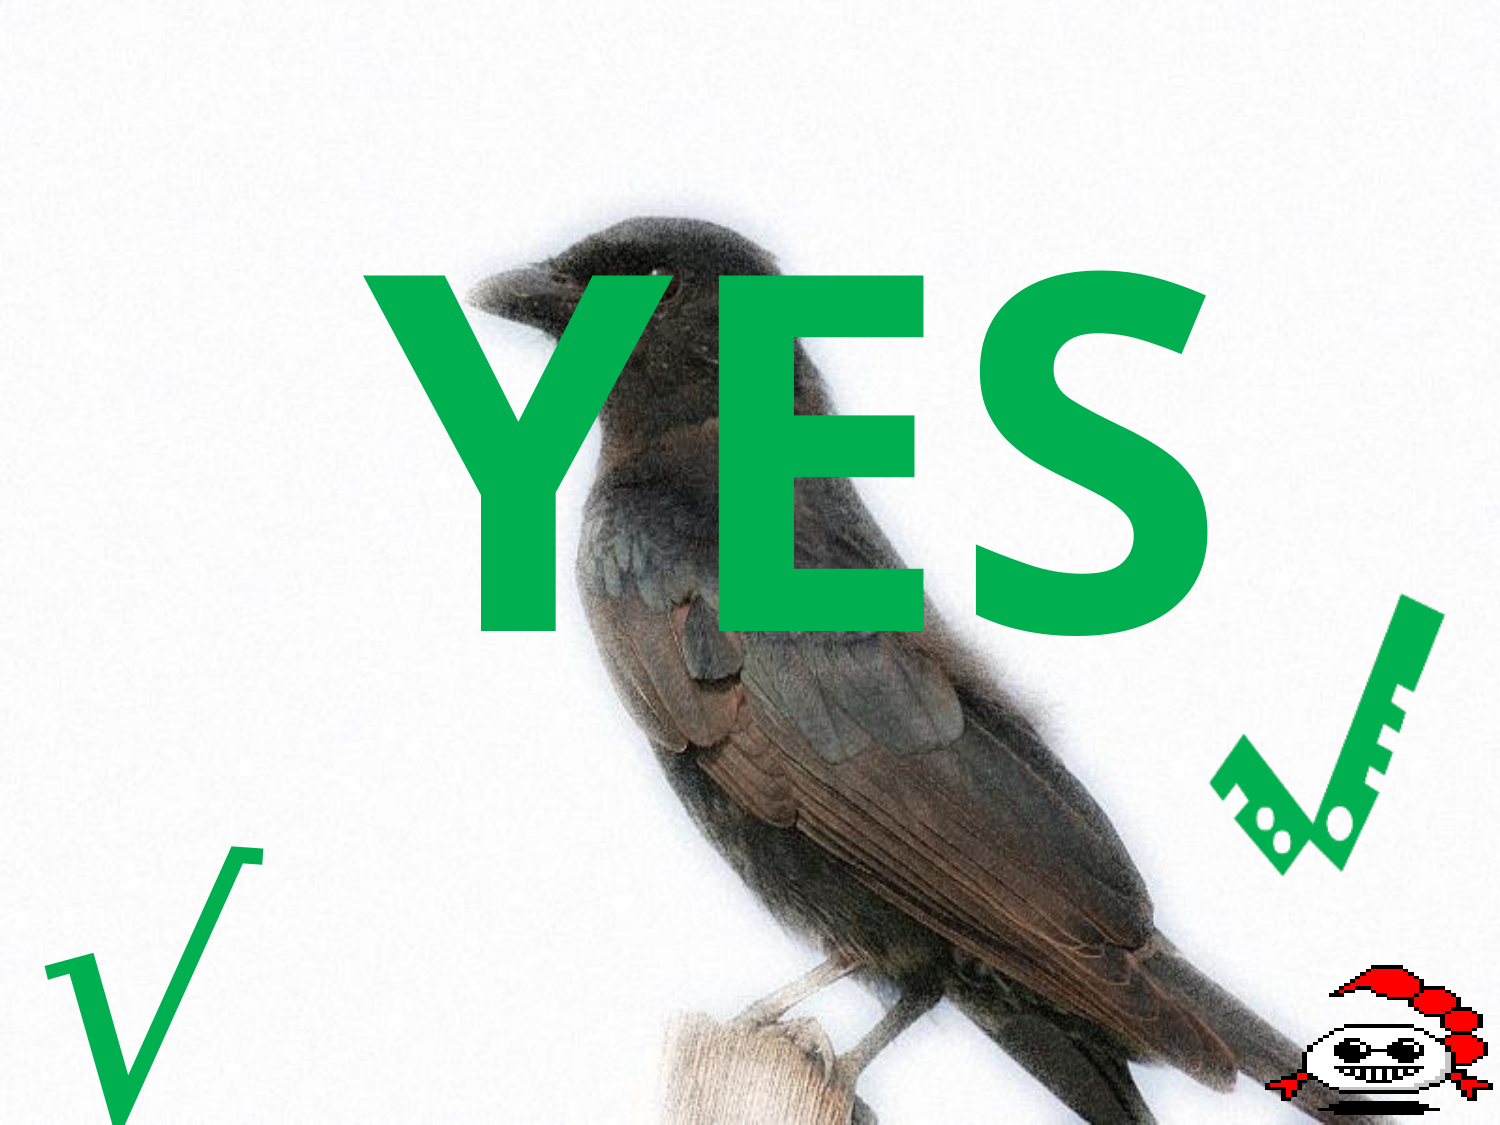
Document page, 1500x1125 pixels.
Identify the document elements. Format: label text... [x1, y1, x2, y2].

title YES [302, 320, 1290, 545]
picture [0, 0, 1500, 1125]
text_box √ [8, 760, 521, 1125]
